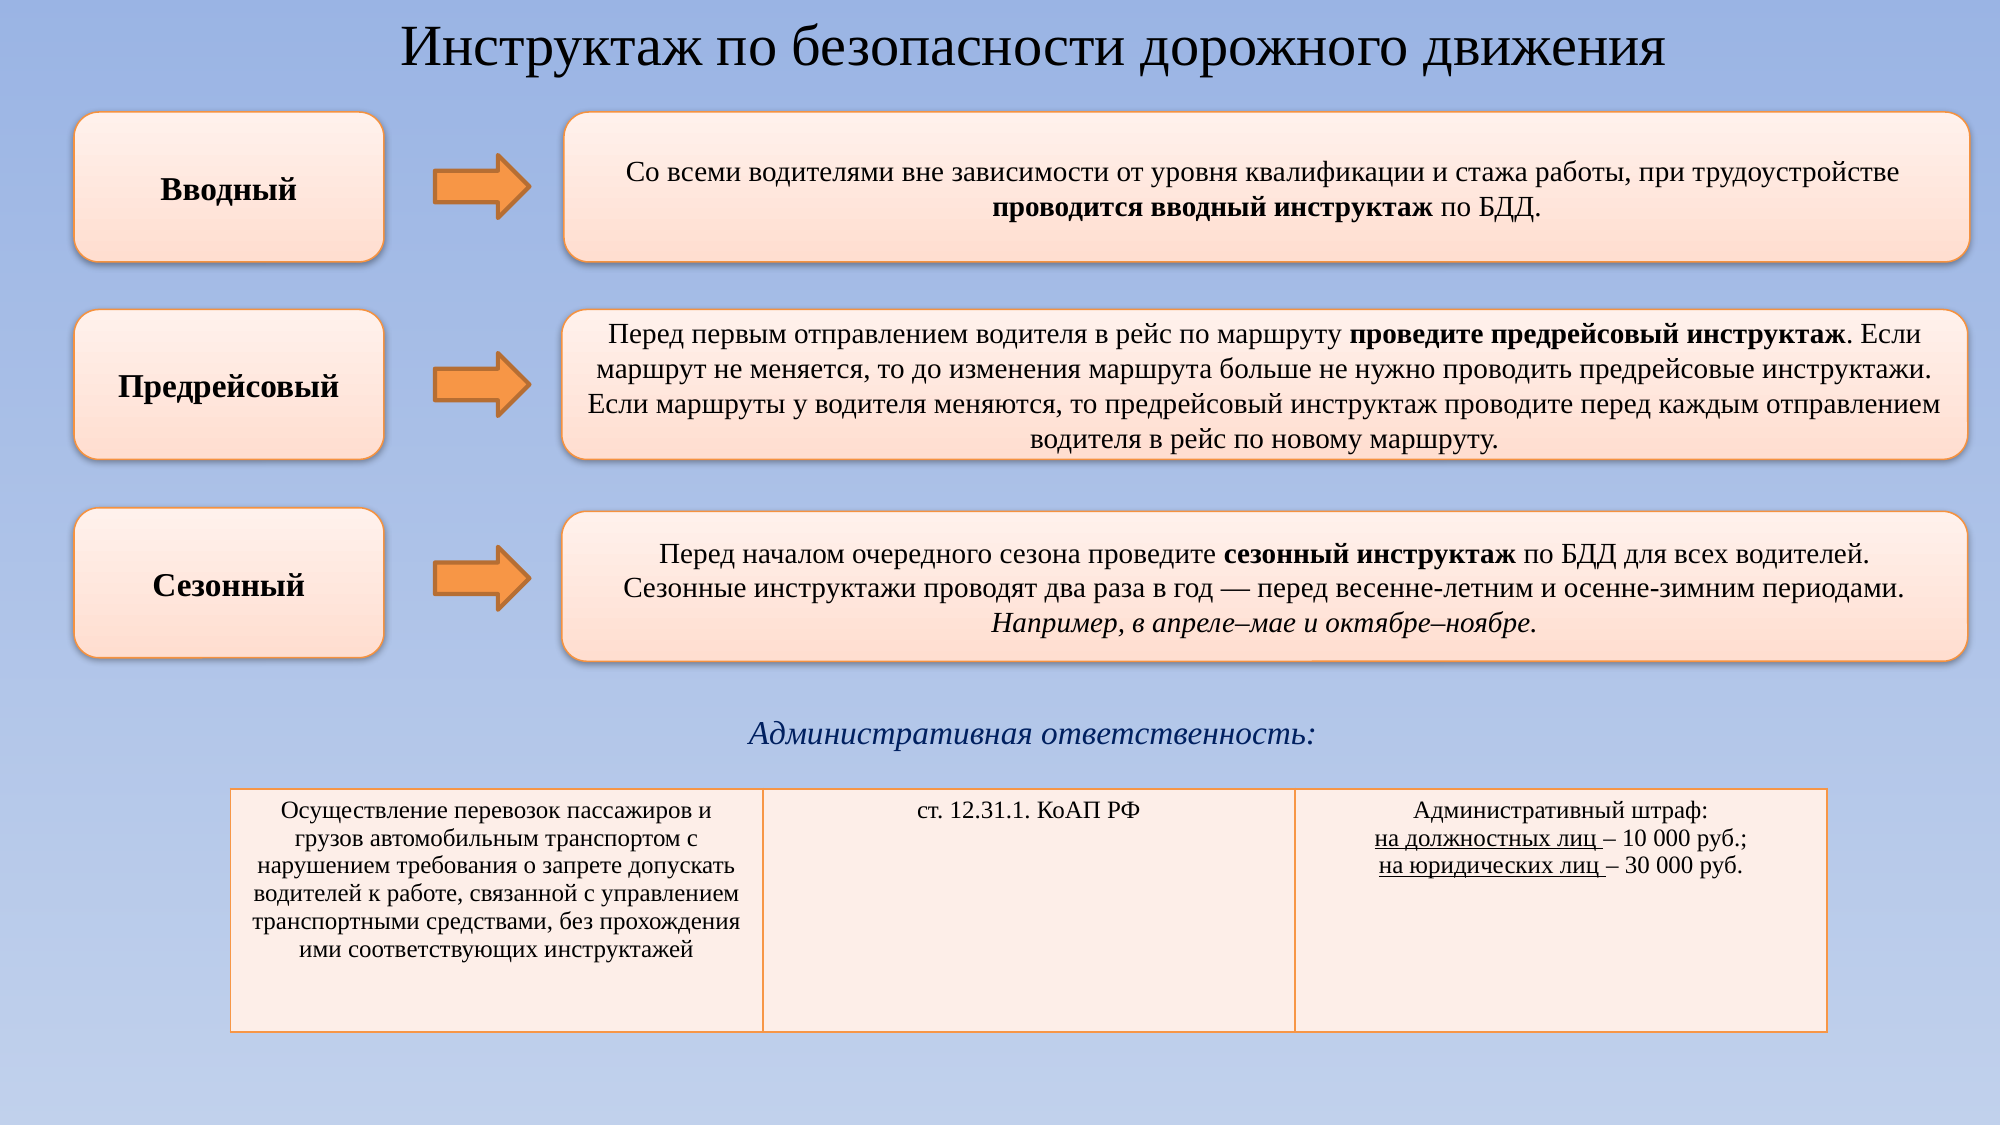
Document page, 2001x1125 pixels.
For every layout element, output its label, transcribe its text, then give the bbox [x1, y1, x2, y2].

text_box Сезонный [73, 506, 385, 659]
text_box [432, 351, 532, 418]
text_box Предрейсовый [73, 308, 385, 461]
text_box [432, 544, 532, 612]
text_box Инструктаж по безопасности дорожного движения [251, 0, 1815, 85]
table_header Осуществление перевозок пассажиров и грузов автомобильным транспортом с нарушением требования о запрете допускать водителей к работе, связанной с управлением транспортными средствами, без прохождения ими соответствующих инструктажей [231, 790, 762, 1031]
text_box Административная ответственность: [734, 703, 1333, 759]
text_box Вводный [73, 111, 385, 263]
table_header Административный штраф: на должностных лиц – 10 000 руб.; на юридических лиц – 30 000 руб. [1296, 790, 1826, 1031]
text_box Перед началом очередного сезона проведите сезонный инструктаж по БДД для всех водителей. Сезонные инструктажи проводят два раза в год — перед весенне-летним и осенне-зимним периодами. Например, в апреле–мае и октябре–ноябре. [561, 510, 1969, 663]
text_box [432, 153, 532, 220]
table_header ст. 12.31.1. КоАП РФ [764, 790, 1294, 1031]
text_box Со всеми водителями вне зависимости от уровня квалификации и стажа работы, при трудоустройстве проводится вводный инструктаж по БДД. [563, 111, 1971, 263]
text_box Перед первым отправлением водителя в рейс по маршруту проведите предрейсовый инструктаж. Если маршрут не меняется, то до изменения маршрута больше не нужно проводить предрейсовые инструктажи. Если маршруты у водителя меняются, то предрейсовый инструктаж проводите перед каждым отправлением водителя в рейс по новому маршруту. [561, 308, 1969, 461]
